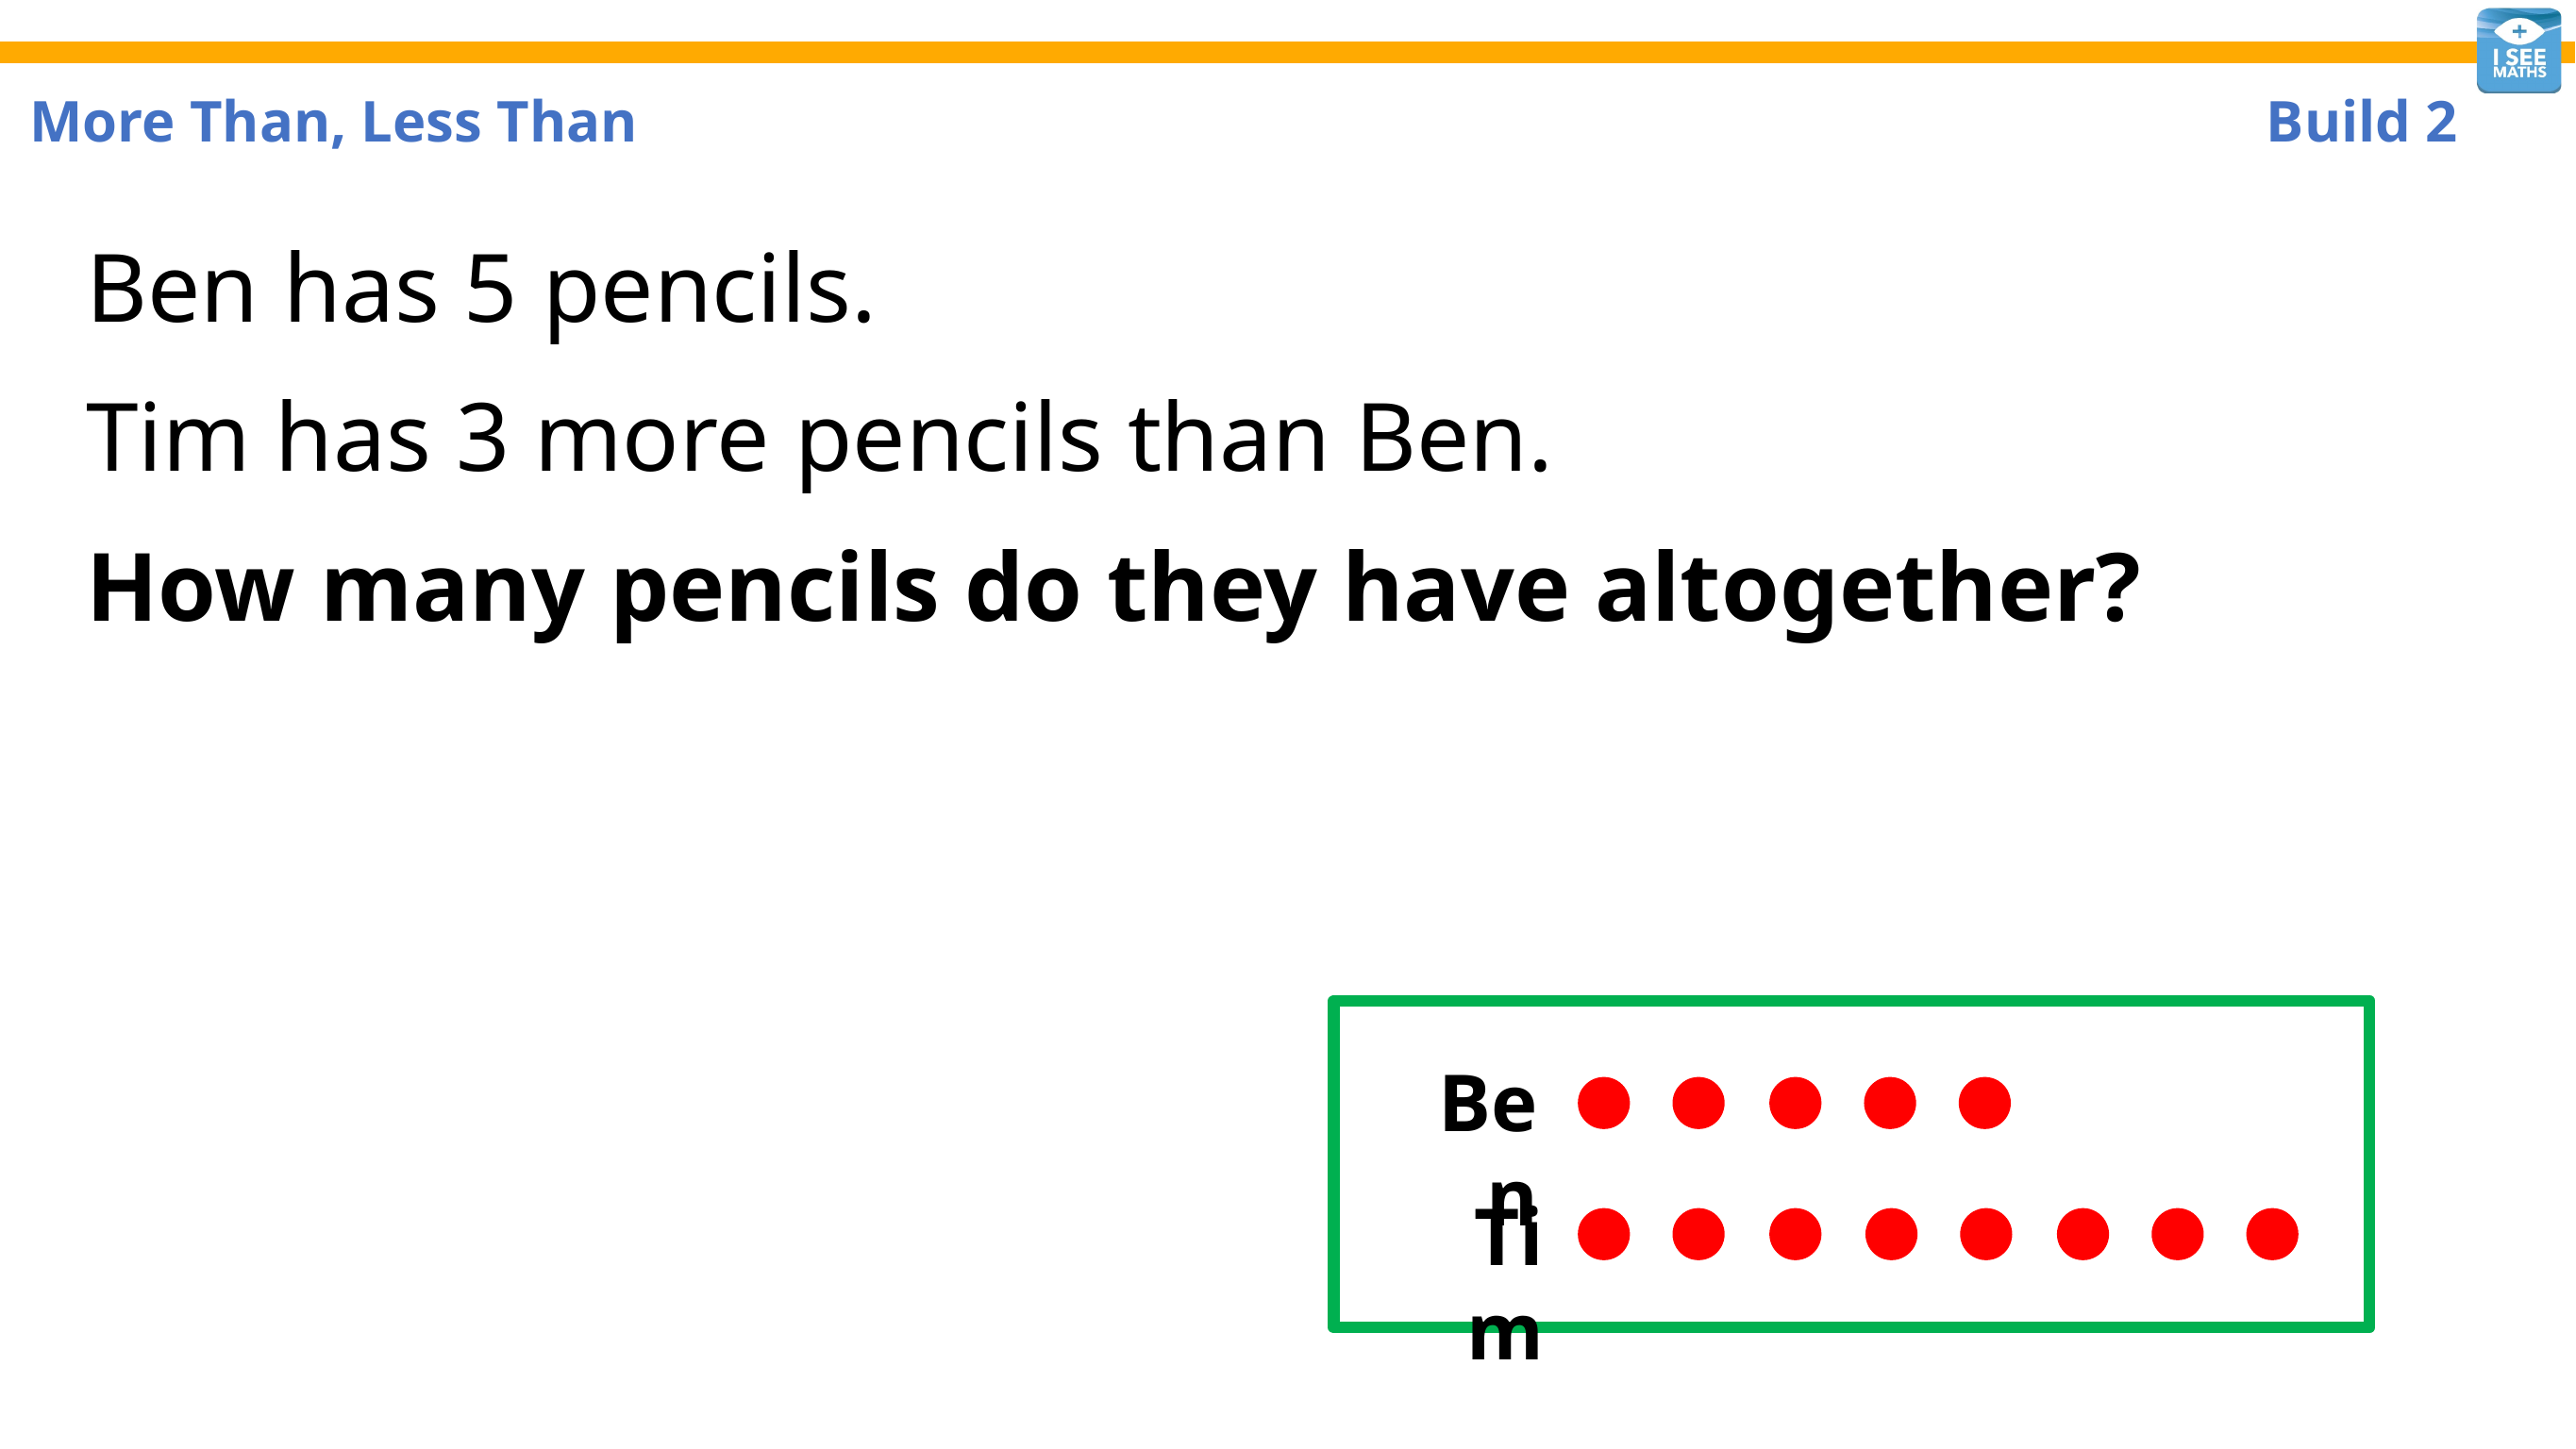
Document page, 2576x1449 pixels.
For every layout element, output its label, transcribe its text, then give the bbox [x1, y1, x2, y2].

text_box [0, 42, 2476, 63]
text_box [1958, 1076, 2012, 1129]
text_box More Than, Less Than [15, 78, 652, 160]
text_box [1672, 1208, 1725, 1260]
text_box [1672, 1076, 1725, 1129]
text_box [1578, 1076, 1631, 1129]
text_box [2246, 1208, 2299, 1260]
text_box [1769, 1076, 1822, 1129]
text_box [1578, 1208, 1631, 1260]
text_box [2151, 1208, 2204, 1260]
text_box Tim [1384, 1179, 1558, 1383]
picture [2476, 8, 2562, 93]
text_box [1333, 1000, 2370, 1328]
text_box Build 2 [2252, 78, 2472, 160]
text_box [2056, 1208, 2110, 1260]
text_box [1769, 1208, 1822, 1260]
text_box [1865, 1208, 1918, 1260]
text_box [1864, 1076, 1916, 1129]
text_box [1960, 1208, 2013, 1260]
text_box [2562, 42, 2575, 63]
text_box Ben has 5 pencils. Tim has 3 more pencils than Ben. How many pencils do they have altogether? [72, 221, 2185, 647]
text_box Ben [1379, 1045, 1552, 1249]
